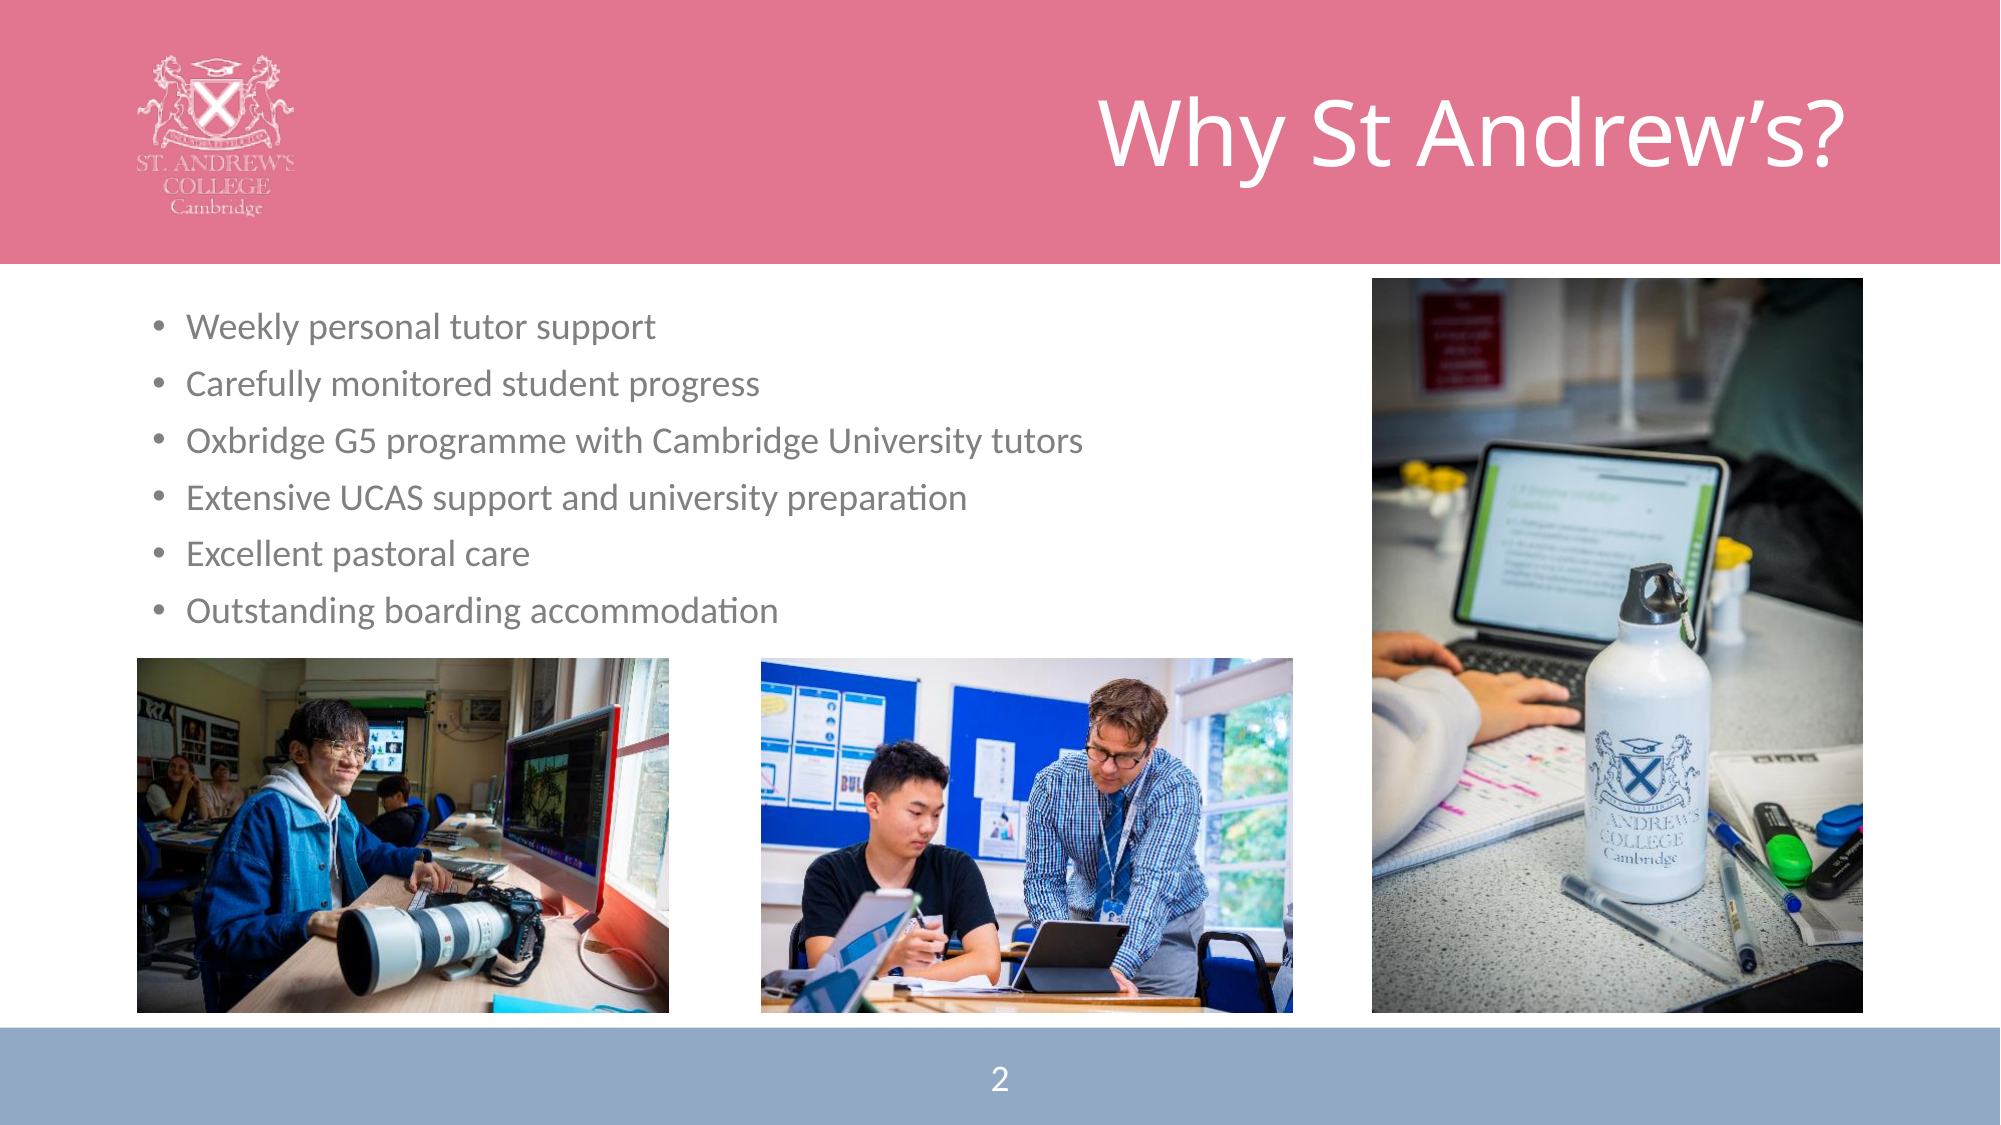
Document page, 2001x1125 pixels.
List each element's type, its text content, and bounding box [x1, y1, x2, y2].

picture [137, 658, 669, 1013]
picture [1372, 278, 1863, 1013]
text_box 2 [0, 1027, 2000, 1125]
picture [137, 55, 294, 217]
text_box [0, 0, 2000, 265]
title Why St Andrew’s? [416, 59, 1863, 215]
list Weekly personal tutor support Carefully monitored student progress Oxbridge G5 programme with Cambridge University tutors Extensive UCAS support and university preparation Excellent pastoral care Outstanding boarding accommodation [137, 299, 1372, 644]
picture [761, 658, 1293, 1013]
